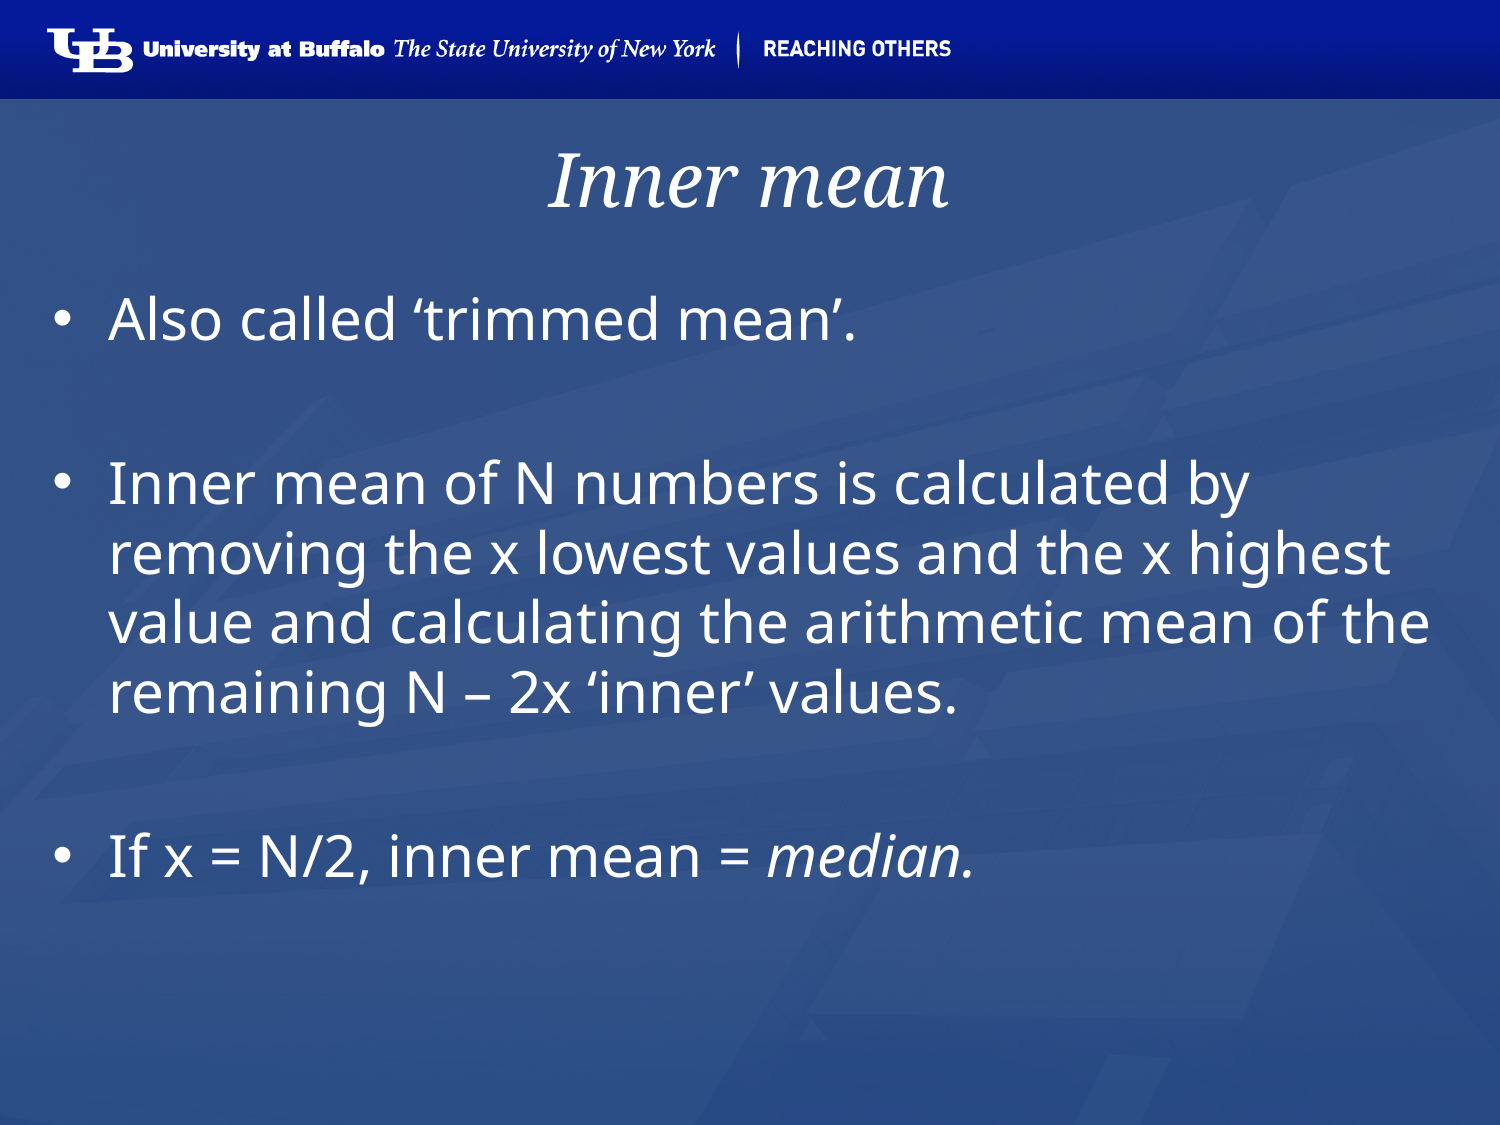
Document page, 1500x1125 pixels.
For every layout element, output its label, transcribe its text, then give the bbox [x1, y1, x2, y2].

picture [0, 0, 1500, 99]
title Inner mean [37, 125, 1463, 250]
list Also called ‘trimmed mean’. Inner mean of N numbers is calculated by removing the x lowest values and the x highest value and calculating the arithmetic mean of the remaining N – 2x ‘inner’ values. If x = N/2, inner mean = median. [37, 275, 1463, 1088]
